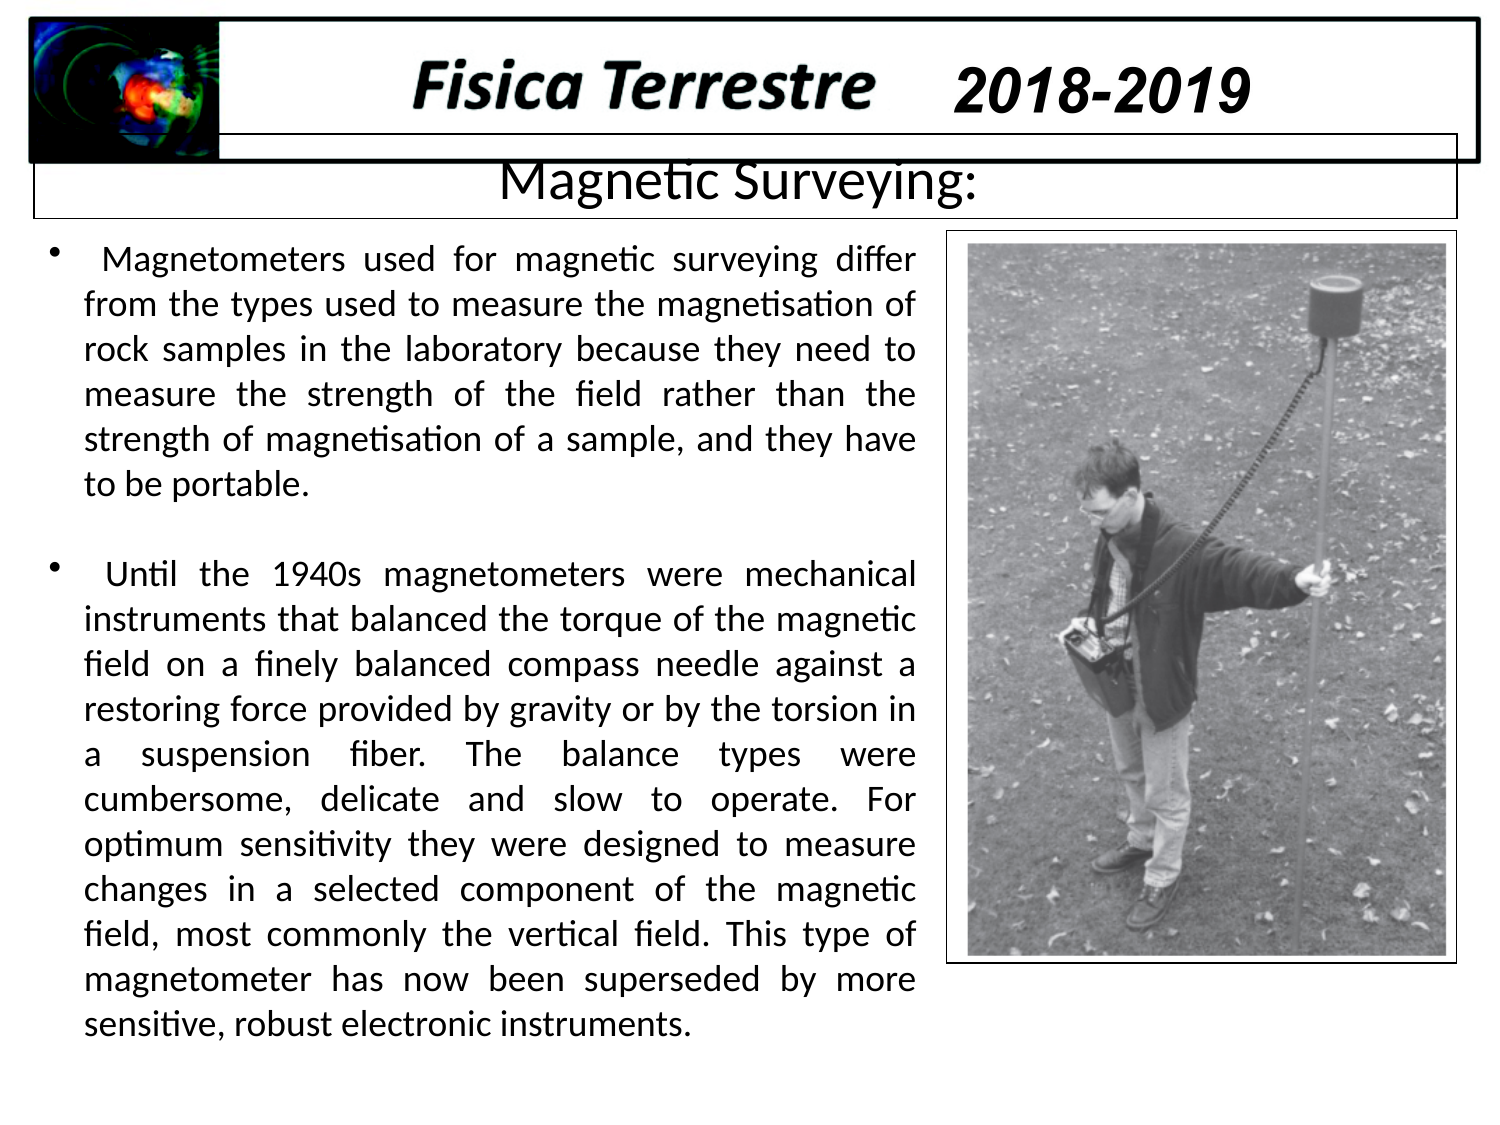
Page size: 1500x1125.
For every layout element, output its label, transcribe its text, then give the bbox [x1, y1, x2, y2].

picture [0, 0, 1500, 1125]
text_box Magnetometers used for magnetic surveying differ from the types used to measure the magnetisation of rock samples in the laboratory because they need to measure the strength of the field rather than the strength of magnetisation of a sample, and they have to be portable. Until the 1940s magnetometers were mechanical instruments that balanced the torque of the magnetic field on a finely balanced compass needle against a restoring force provided by gravity or by the torsion in a suspension fiber. The balance types were cumbersome, delicate and slow to operate. For optimum sensitivity they were designed to measure changes in a selected component of the magnetic field, most commonly the vertical field. This type of magnetometer has now been superseded by more sensitive, robust electronic instruments. [33, 227, 933, 1052]
text_box Magnetic Surveying: [34, 133, 1458, 219]
